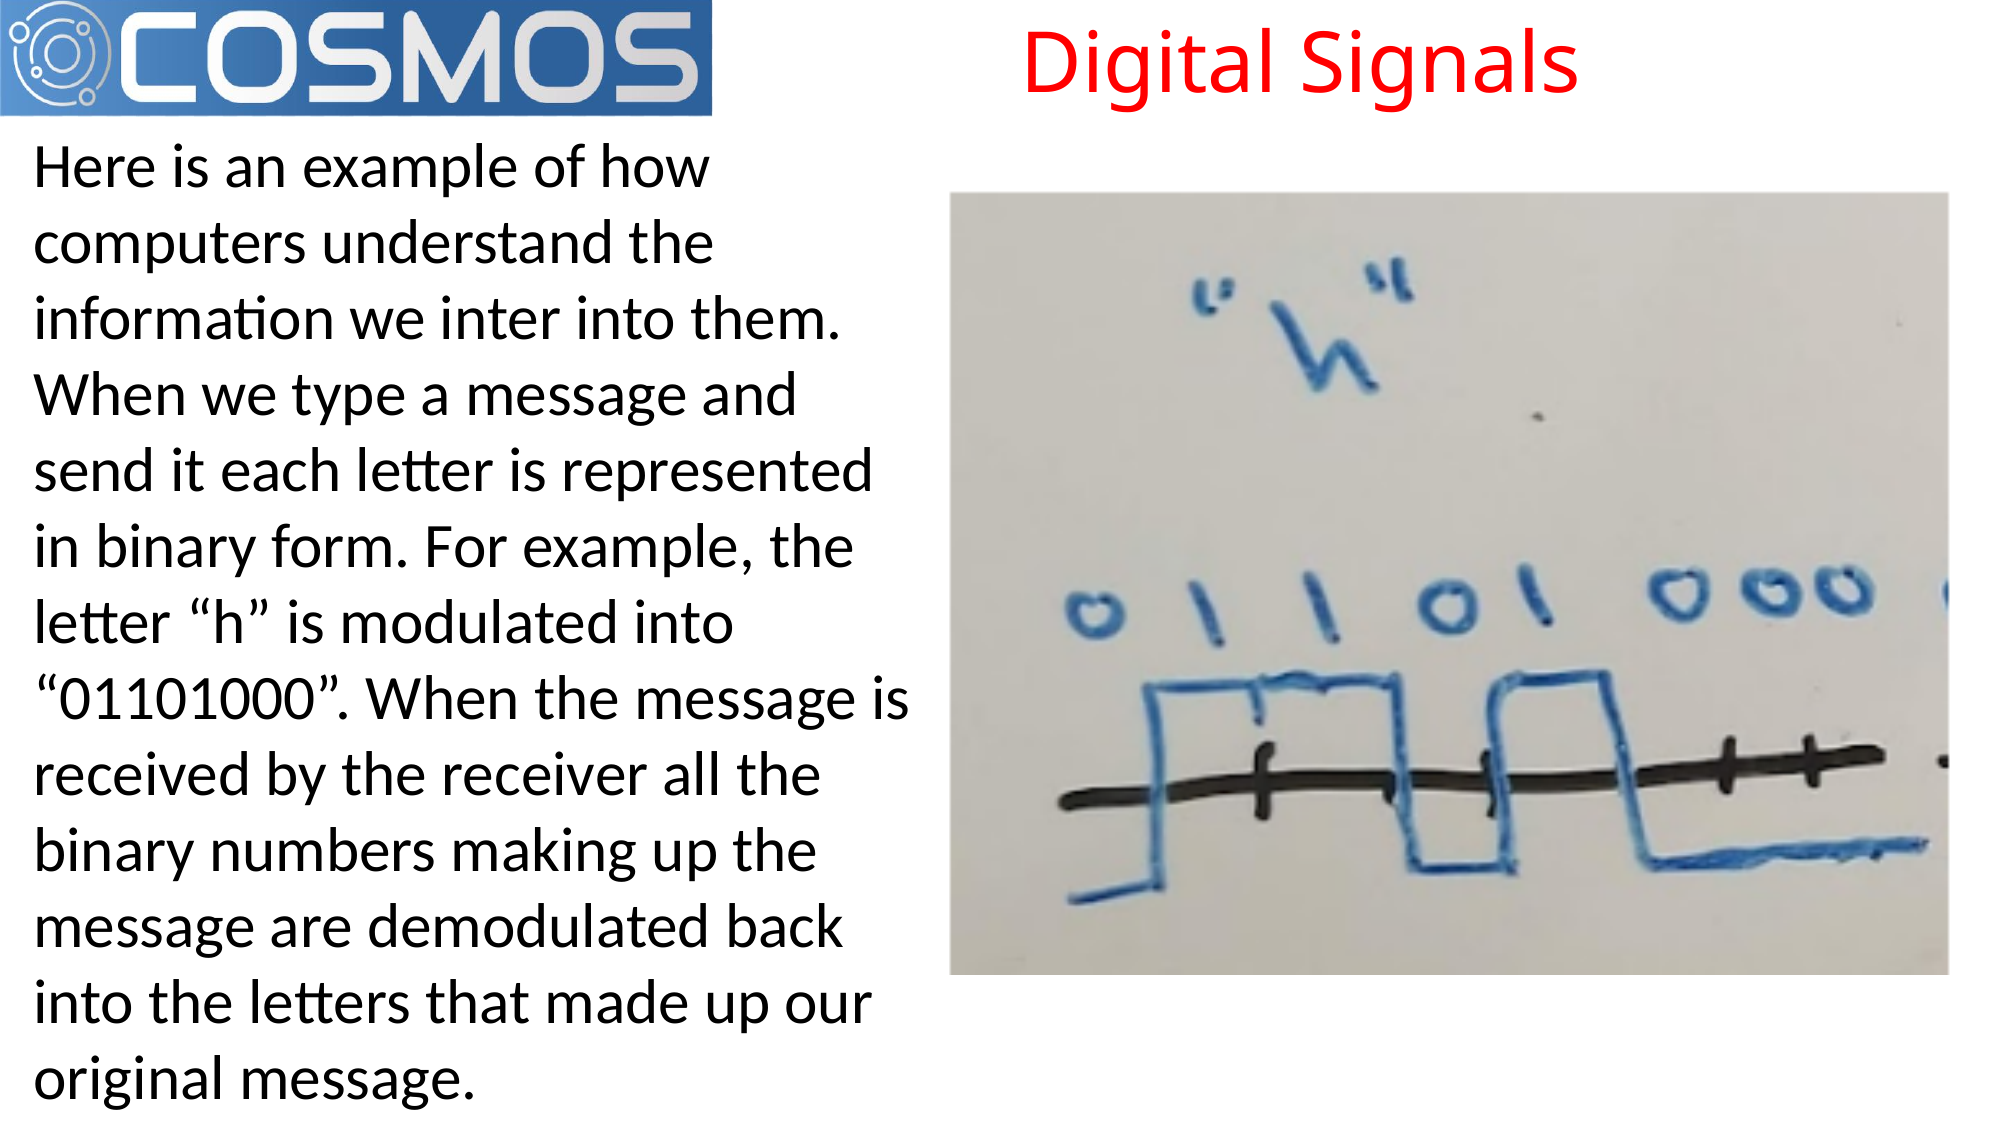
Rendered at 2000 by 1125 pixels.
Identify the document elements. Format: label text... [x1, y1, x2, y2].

list Here is an example of how computers understand the information we inter into them. When we type a message and send it each letter is represented in binary form. For example, the letter “h” is modulated into “01101000”. When the message is received by the receiver all the binary numbers making up the message are demodulated back into the letters that made up our original message. [18, 116, 950, 1125]
picture [0, 0, 713, 117]
picture [948, 186, 1953, 976]
title Digital Signals [717, 0, 2000, 117]
